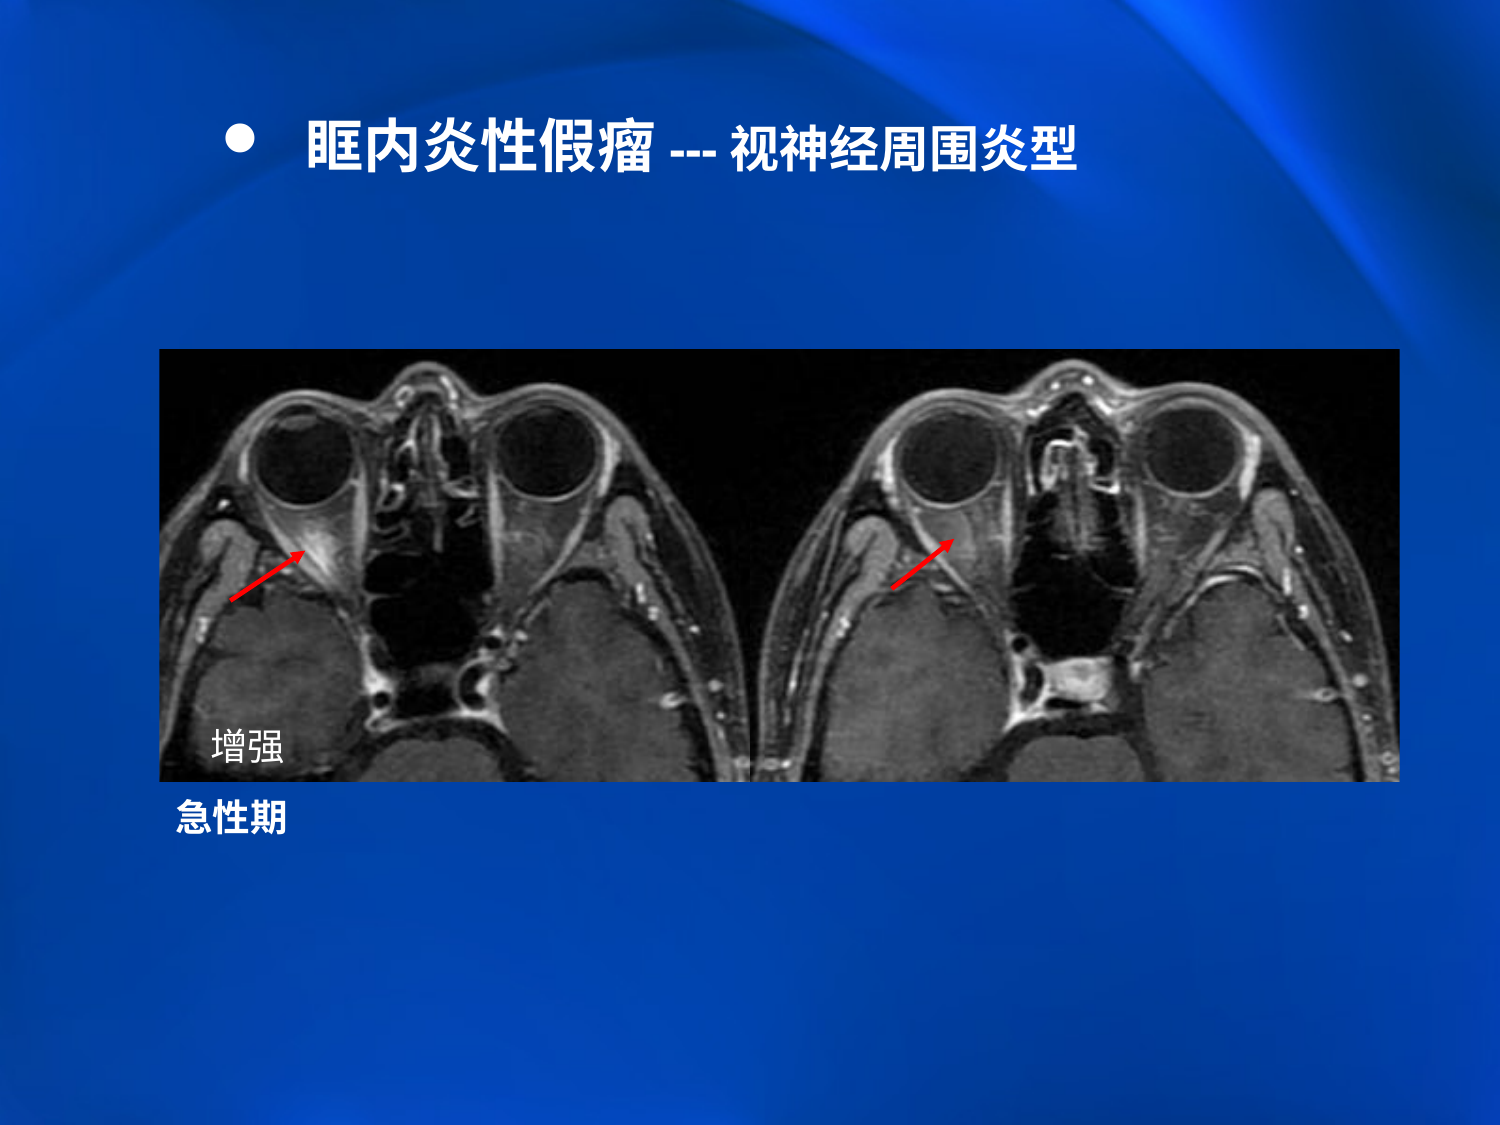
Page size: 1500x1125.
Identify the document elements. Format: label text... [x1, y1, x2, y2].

text_box 急性期 [160, 790, 303, 847]
picture [0, 0, 1500, 1125]
text_box 眶内炎性假瘤---视神经周围炎型 [206, 101, 1294, 247]
